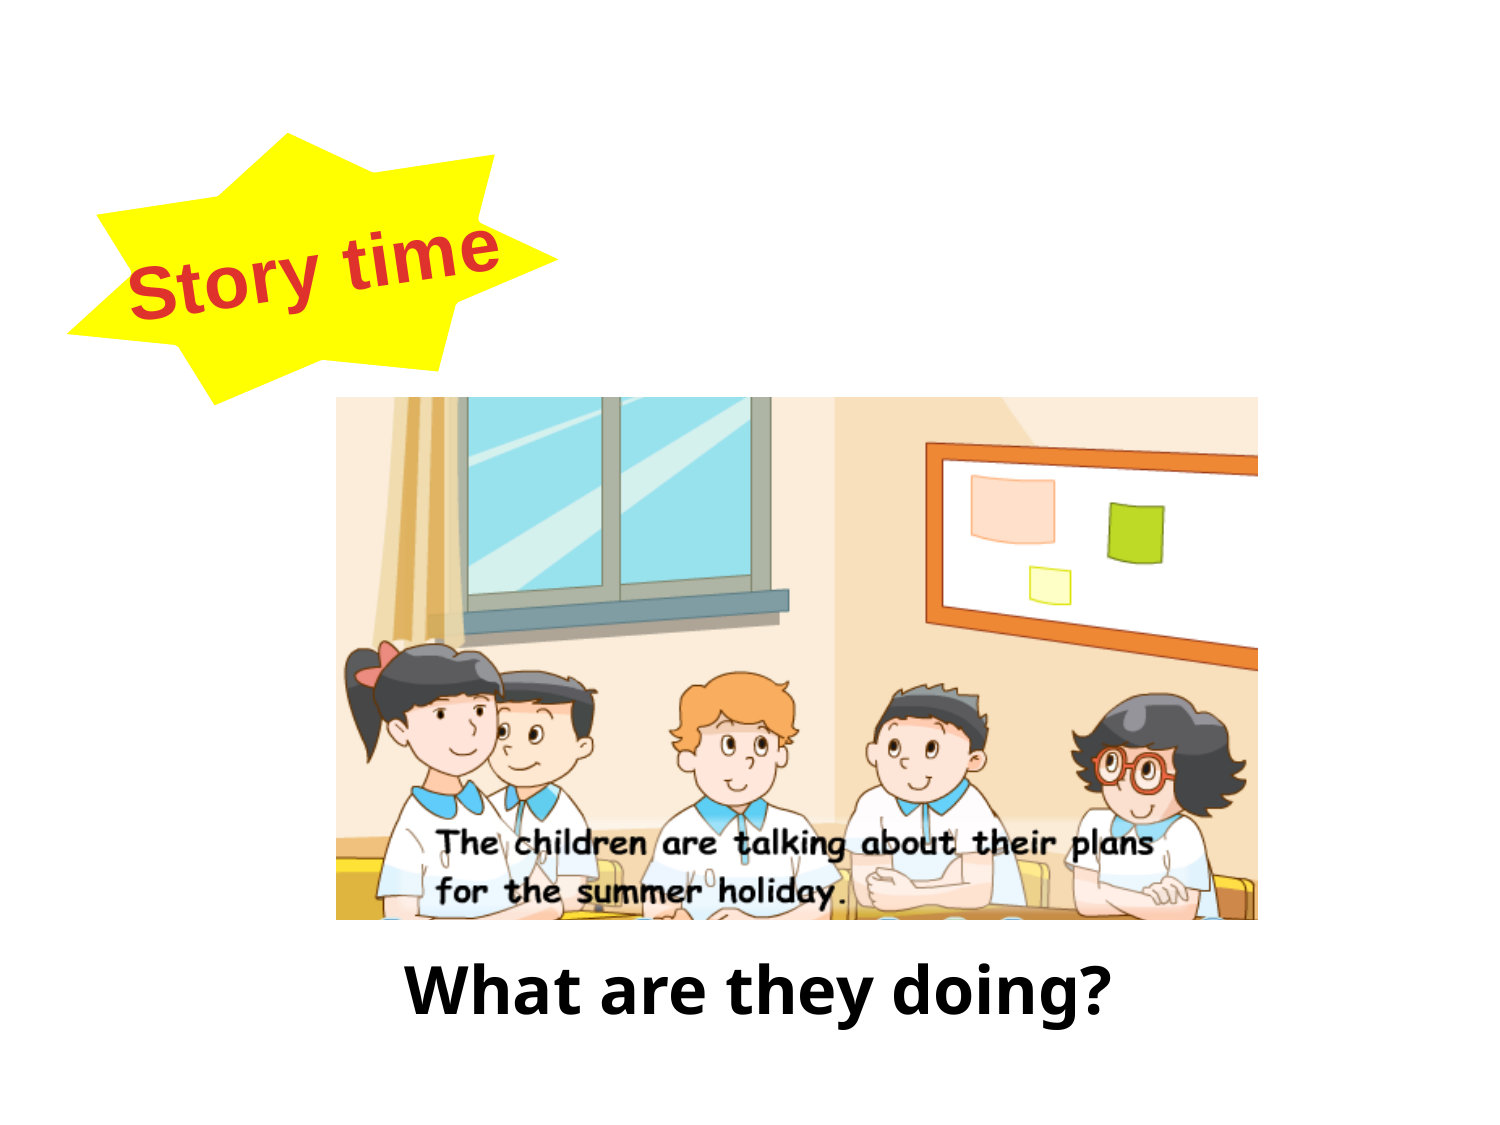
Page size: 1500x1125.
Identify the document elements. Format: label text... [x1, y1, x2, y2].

picture [336, 396, 1258, 921]
text_box What are they doing? [390, 940, 1205, 1036]
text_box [40, 125, 585, 396]
